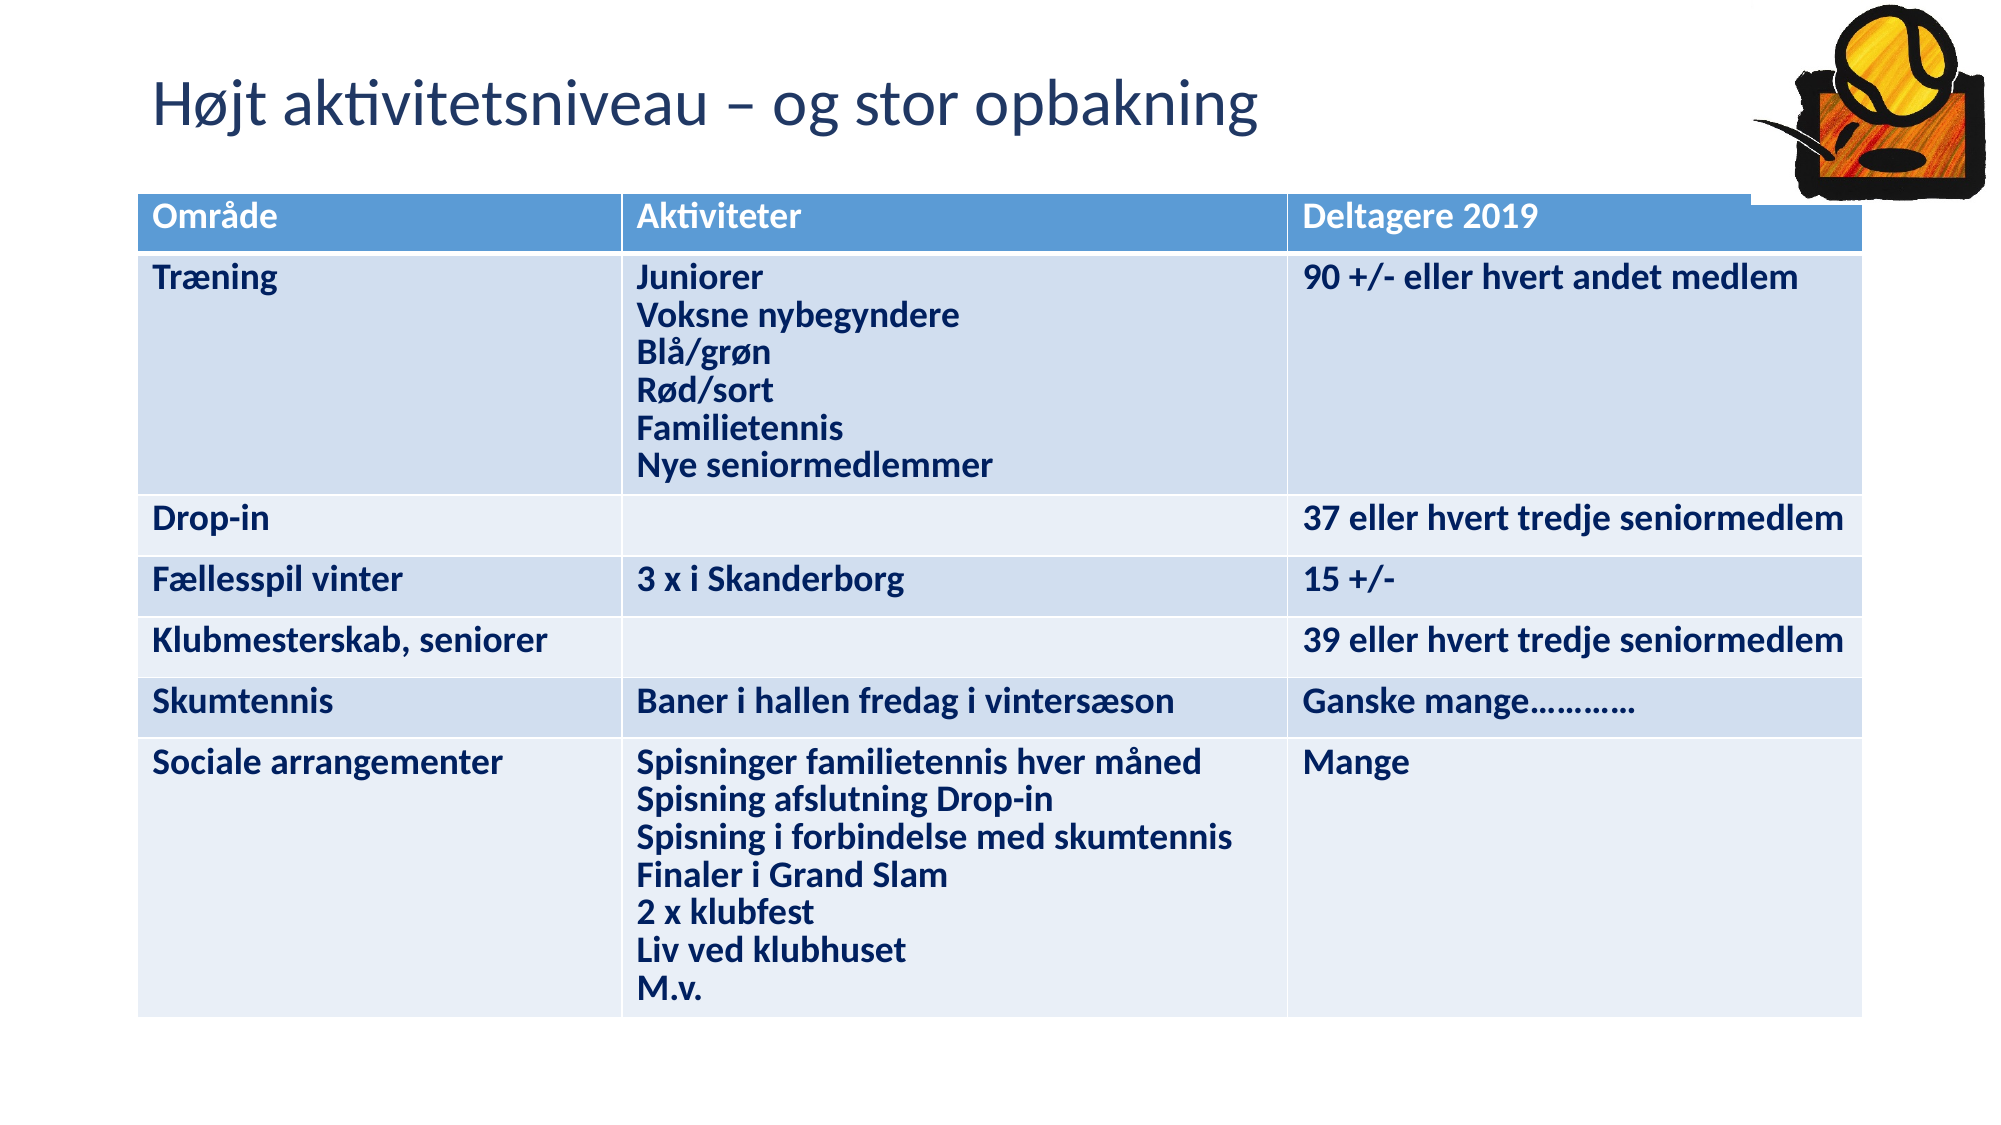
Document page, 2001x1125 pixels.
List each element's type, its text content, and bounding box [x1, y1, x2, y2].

table_cell 15 +/- [1288, 557, 1862, 616]
picture [1751, 0, 1997, 205]
table_cell Drop-in [138, 496, 621, 555]
table_cell Baner i hallen fredag i vintersæson [623, 678, 1287, 737]
table_cell [623, 496, 1287, 555]
table_cell Skumtennis [138, 678, 621, 737]
table_cell 3 x i Skanderborg [623, 557, 1287, 616]
table_cell Træning [138, 256, 621, 494]
table_cell Ganske mange………… [1288, 678, 1862, 737]
table_cell Klubmesterskab, seniorer [138, 618, 621, 677]
table_header Aktiviteter [623, 194, 1287, 251]
table_cell Mange [1288, 739, 1862, 1017]
table_cell [623, 618, 1287, 677]
title Højt aktivitetsniveau – og stor opbakning [137, 59, 1751, 148]
table_header Område [138, 194, 621, 251]
table_cell 37 eller hvert tredje seniormedlem [1288, 496, 1862, 555]
table_cell Fællesspil vinter [138, 557, 621, 616]
table_cell Sociale arrangementer [138, 739, 621, 1017]
table_cell Spisninger familietennis hver måned Spisning afslutning Drop-in Spisning i forbindelse med skumtennis Finaler i Grand Slam 2 x klubfest Liv ved klubhuset M.v. [623, 739, 1287, 1017]
table_cell Juniorer Voksne nybegyndere Blå/grøn Rød/sort Familietennis Nye seniormedlemmer [623, 256, 1287, 494]
table_cell 39 eller hvert tredje seniormedlem [1288, 618, 1862, 677]
table_cell 90 +/- eller hvert andet medlem [1288, 256, 1862, 494]
table_header Deltagere 2019 [1288, 194, 1862, 251]
